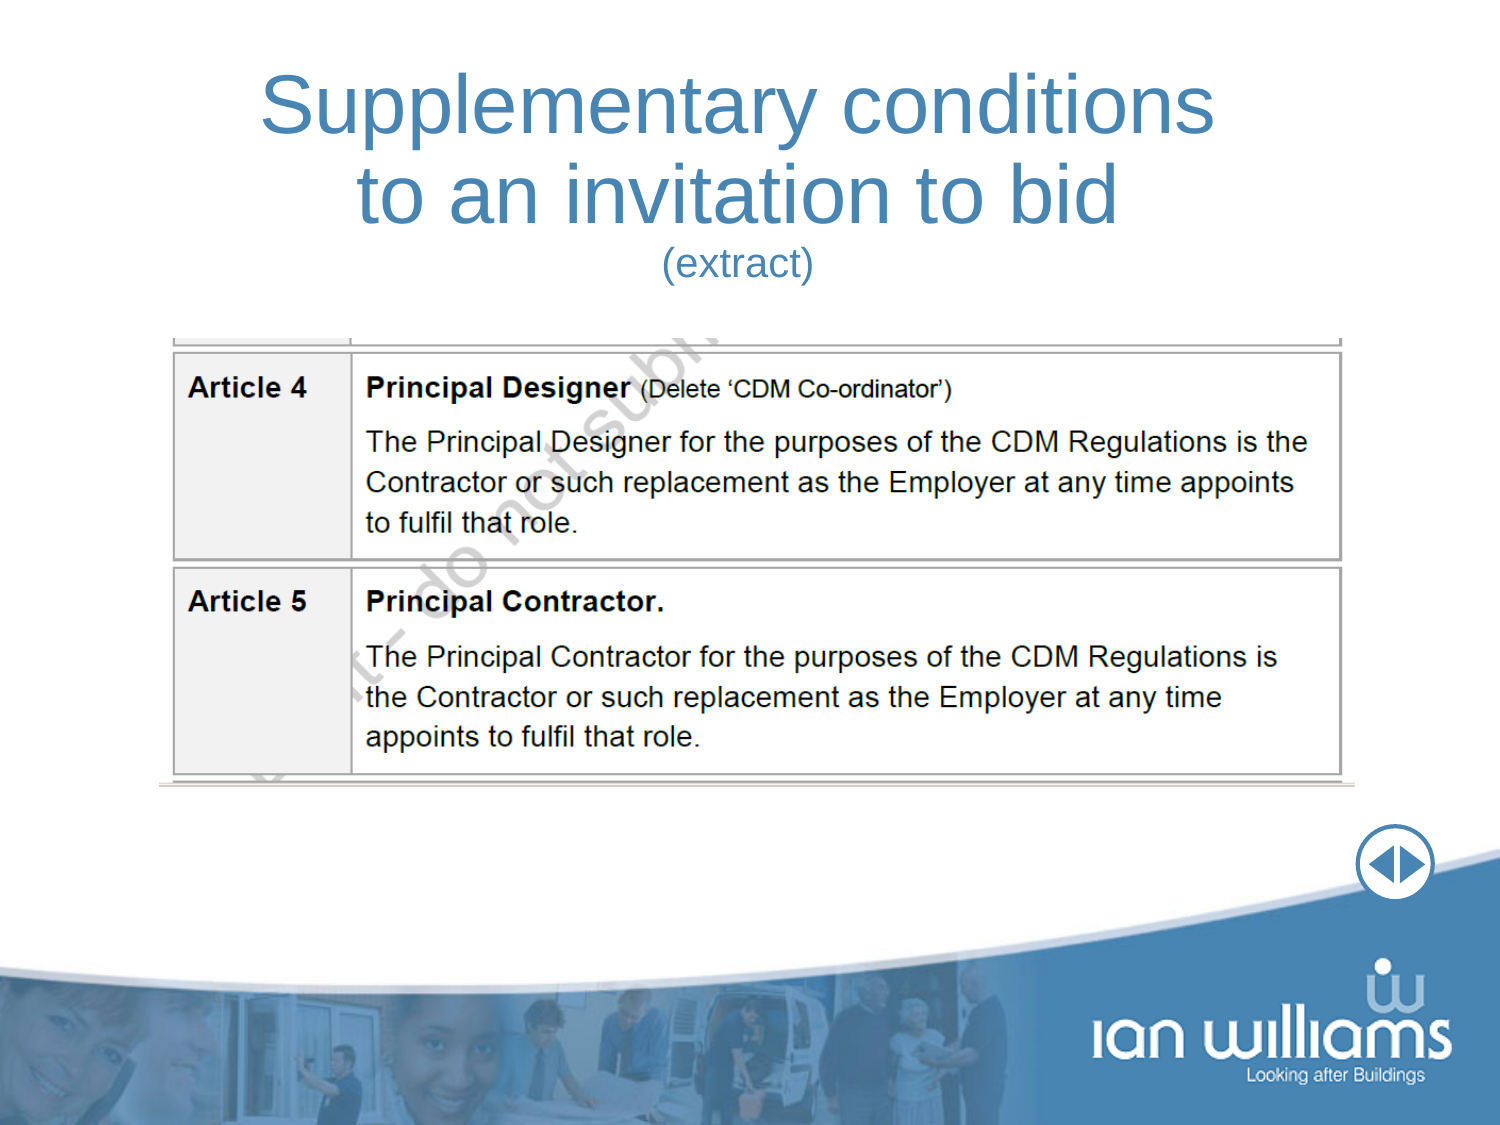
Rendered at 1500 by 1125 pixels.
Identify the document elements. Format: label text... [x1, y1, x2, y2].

title Supplementary conditions to an invitation to bid (extract) [52, 54, 1424, 298]
picture [0, 843, 1500, 1125]
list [159, 337, 1356, 788]
